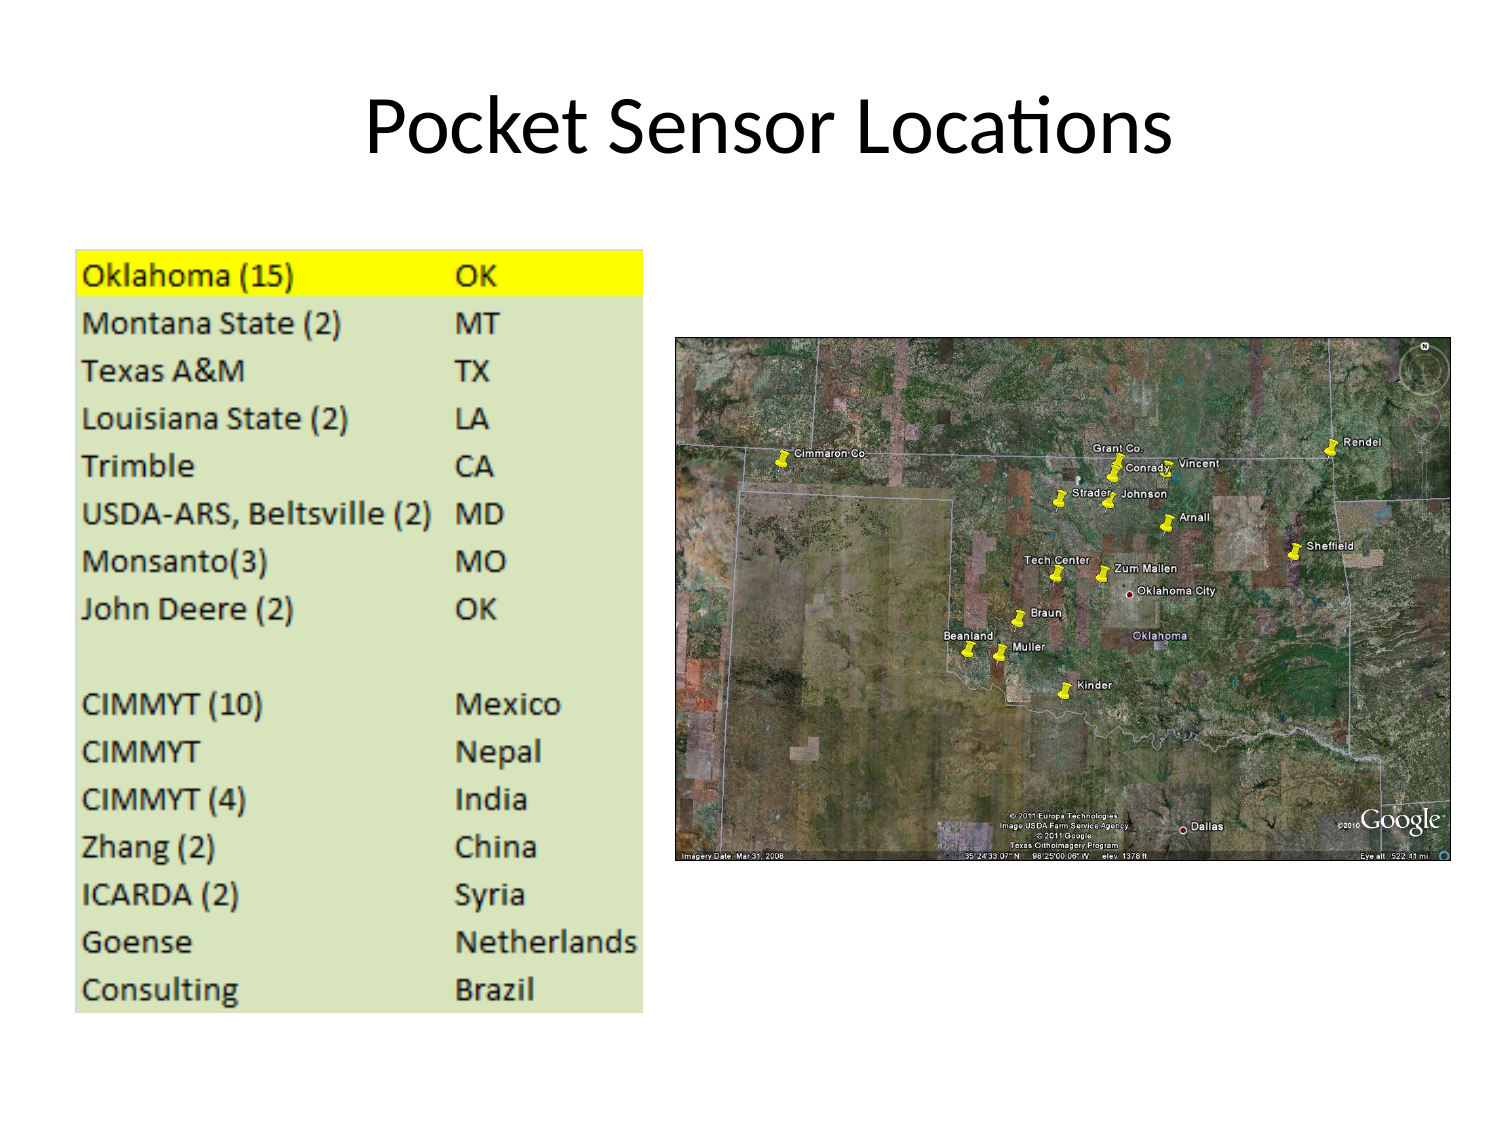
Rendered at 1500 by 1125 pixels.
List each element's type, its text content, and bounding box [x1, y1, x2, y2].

text_box Pocket Sensor Locations [350, 62, 1275, 178]
picture [74, 249, 643, 1013]
picture [674, 337, 1452, 861]
